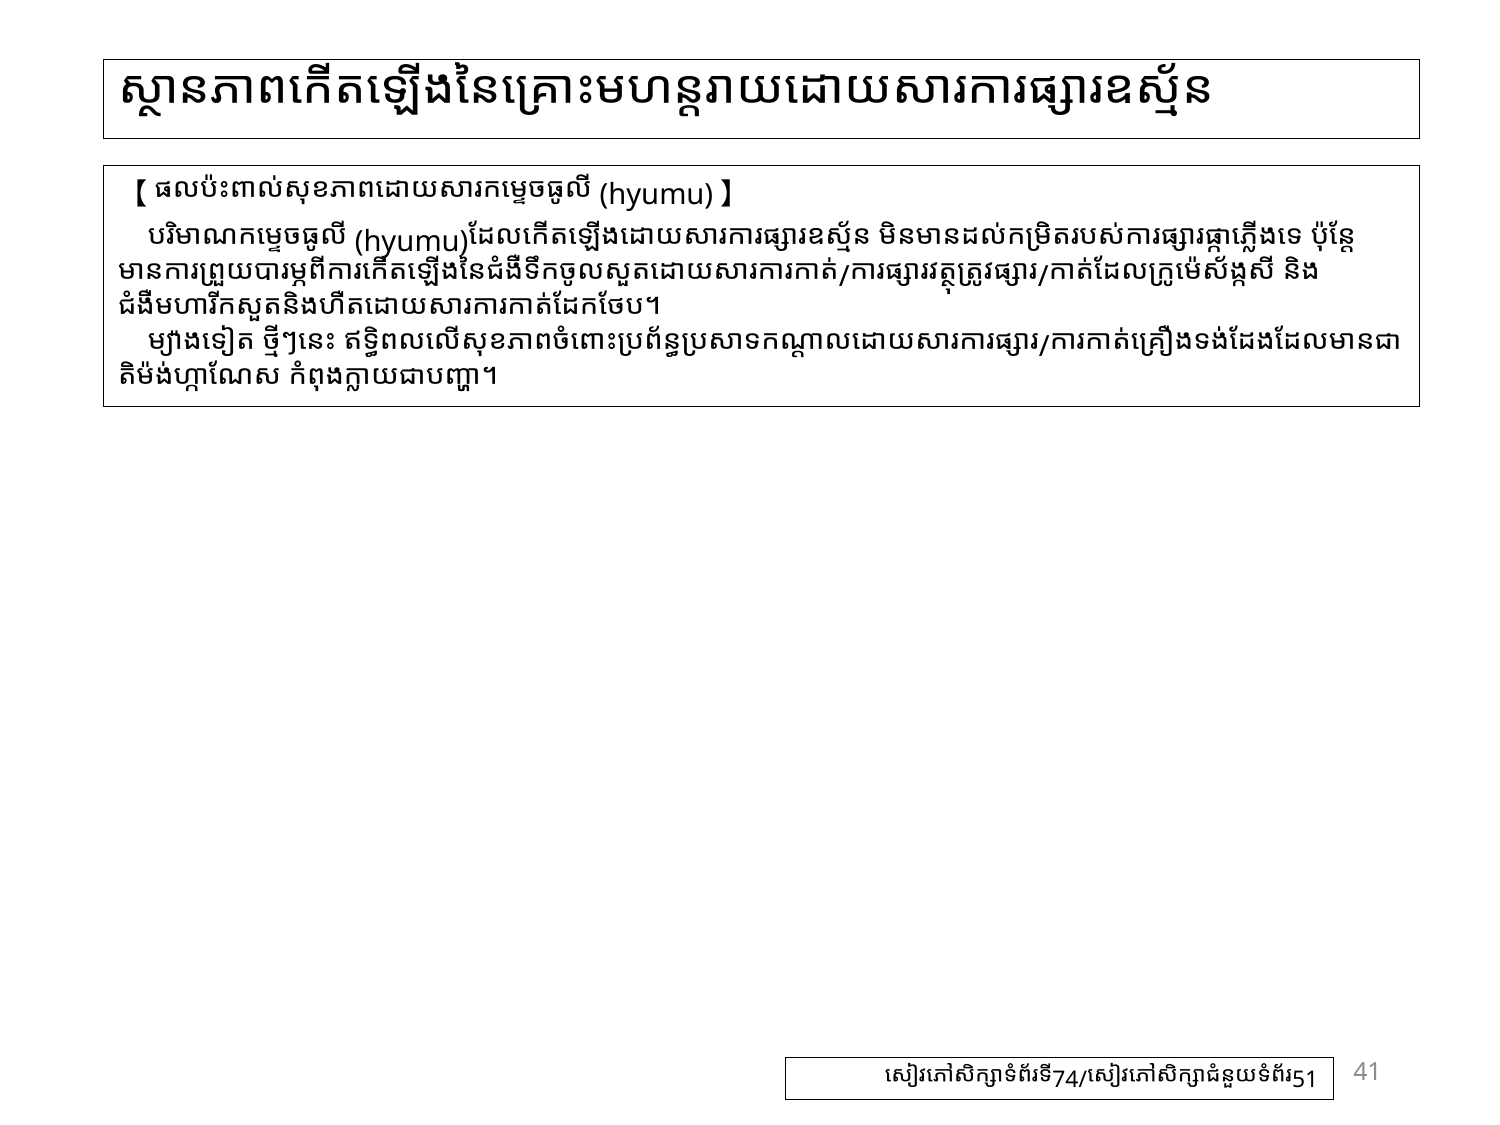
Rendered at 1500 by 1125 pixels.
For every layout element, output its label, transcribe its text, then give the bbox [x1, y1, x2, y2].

text_box សៀវភៅសិក្សាទំព័រទី74/សៀវភៅសិក្សាជំនួយទំព័រ51 [785, 1057, 1059, 1100]
slide_number 41 [1059, 1042, 1397, 1103]
title ស្ថានភាពកើតឡើងនៃគ្រោះមហន្តរាយដោយសារការផ្សារឧស្ម័ន [103, 59, 1420, 139]
text_box 【ផលប៉ះពាល់សុខភាពដោយសារកម្ទេចធូលី (hyumu)】 បរិមាណកម្ទេចធូលី (hyumu)ដែលកើតឡើងដោយសារការផ្សារឧស្ម័ន មិនមានដល់កម្រិតរបស់ការផ្សារផ្កាភ្លើងទេ ប៉ុន្តែមានការព្រួយបារម្ភពីការកើតឡើងនៃជំងឺទឹកចូលសួតដោយសារការកាត់/ការផ្សារវត្ថុត្រូវផ្សារ/កាត់ដែលក្រូម៉េស័ង្កសី និងជំងឺមហារីកសួតនិងហឺតដោយសារការកាត់ដែកថែប។ ម្យ៉ាងទៀត ថ្មីៗនេះ ឥទ្ធិពលលើសុខភាពចំពោះប្រព័ន្ធប្រសាទកណ្តាលដោយសារការផ្សារ/ការកាត់គ្រឿងទង់ដែងដែលមានជាតិម៉ង់ហ្កាណែស កំពុងក្លាយជាបញ្ហា។ [103, 165, 1420, 407]
